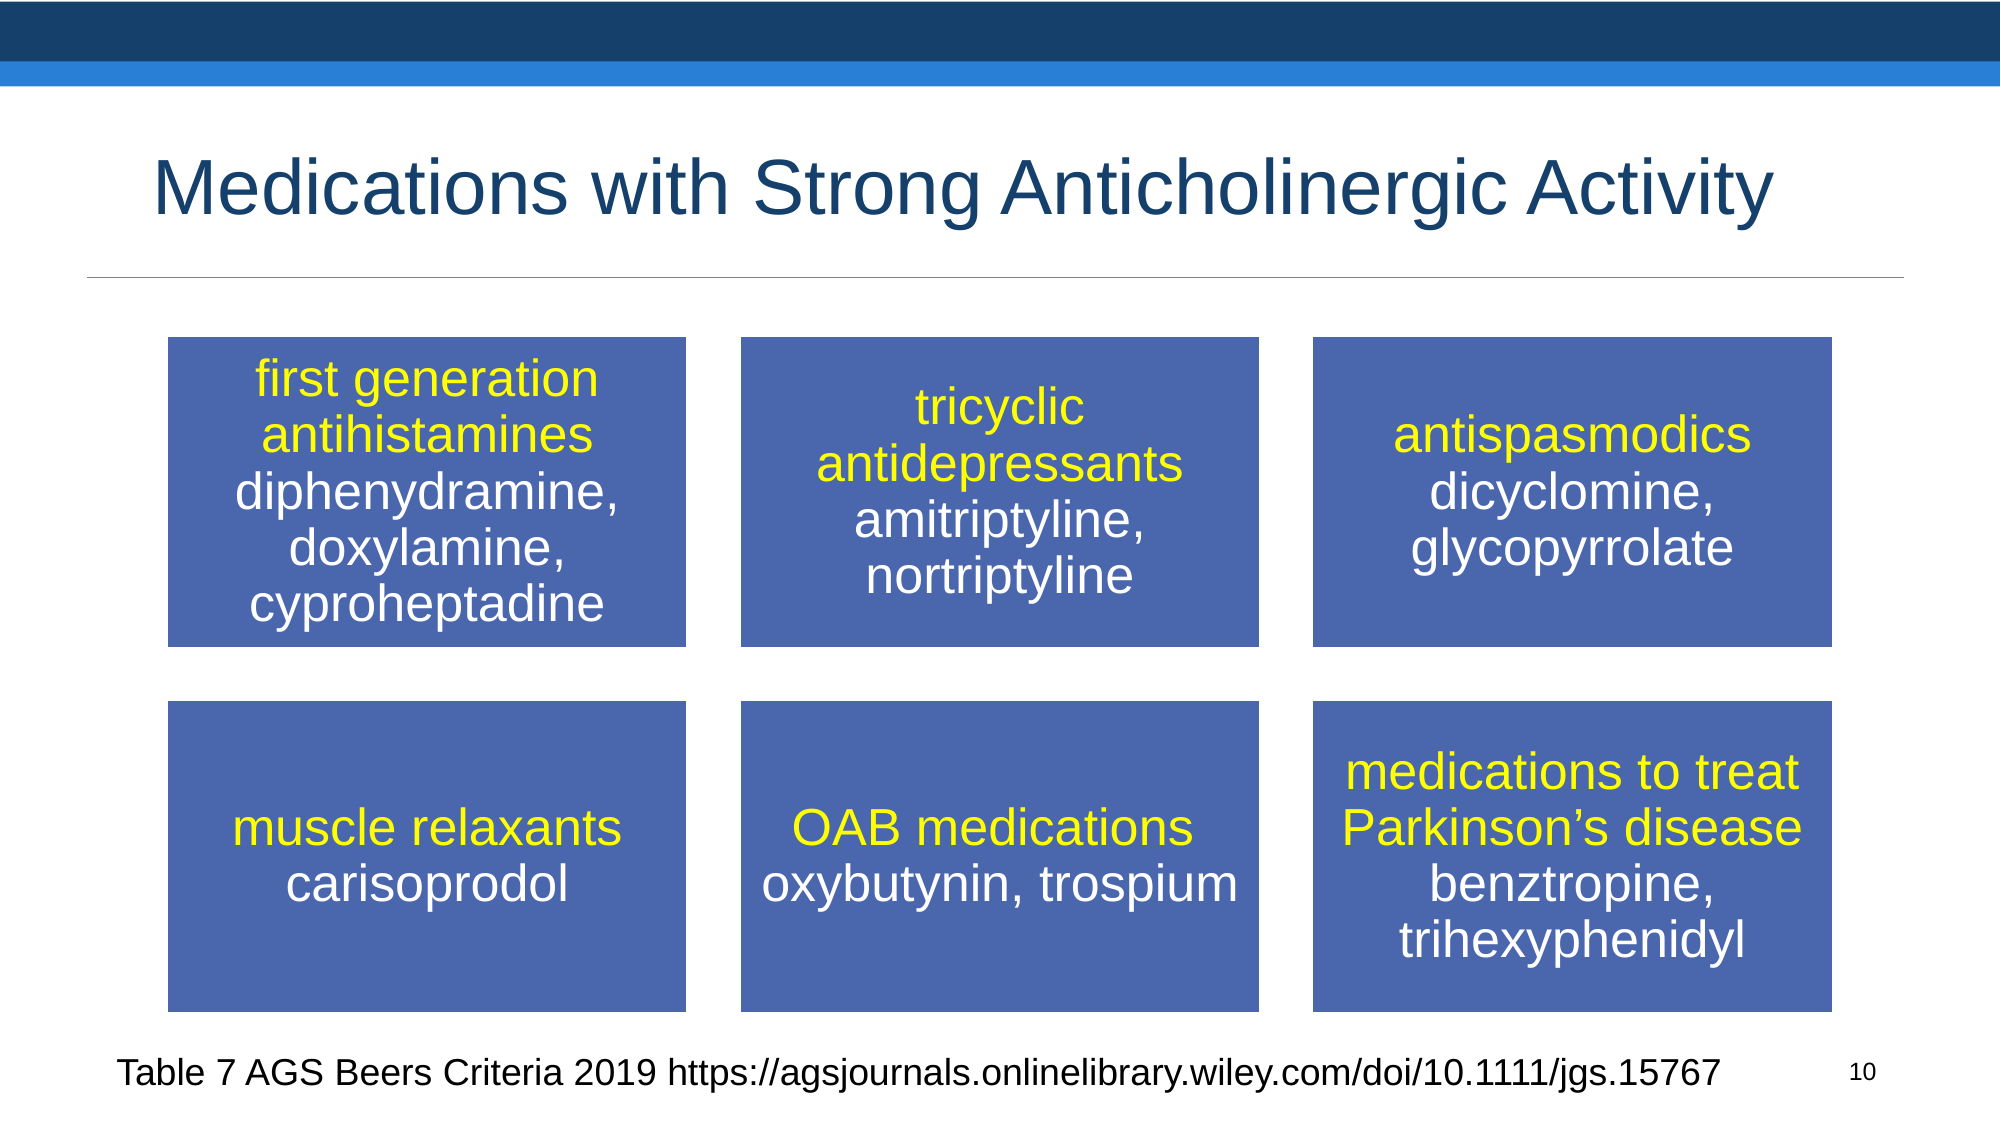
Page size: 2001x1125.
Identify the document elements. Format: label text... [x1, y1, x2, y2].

title Medications with Strong Anticholinergic Activity [137, 100, 1863, 278]
text_box Table 7 AGS Beers Criteria 2019 https://agsjournals.onlinelibrary.wiley.com/doi/10.1111/jgs.15767 [101, 1040, 1738, 1100]
slide_number 10 [1738, 1040, 1892, 1100]
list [137, 335, 1863, 1014]
